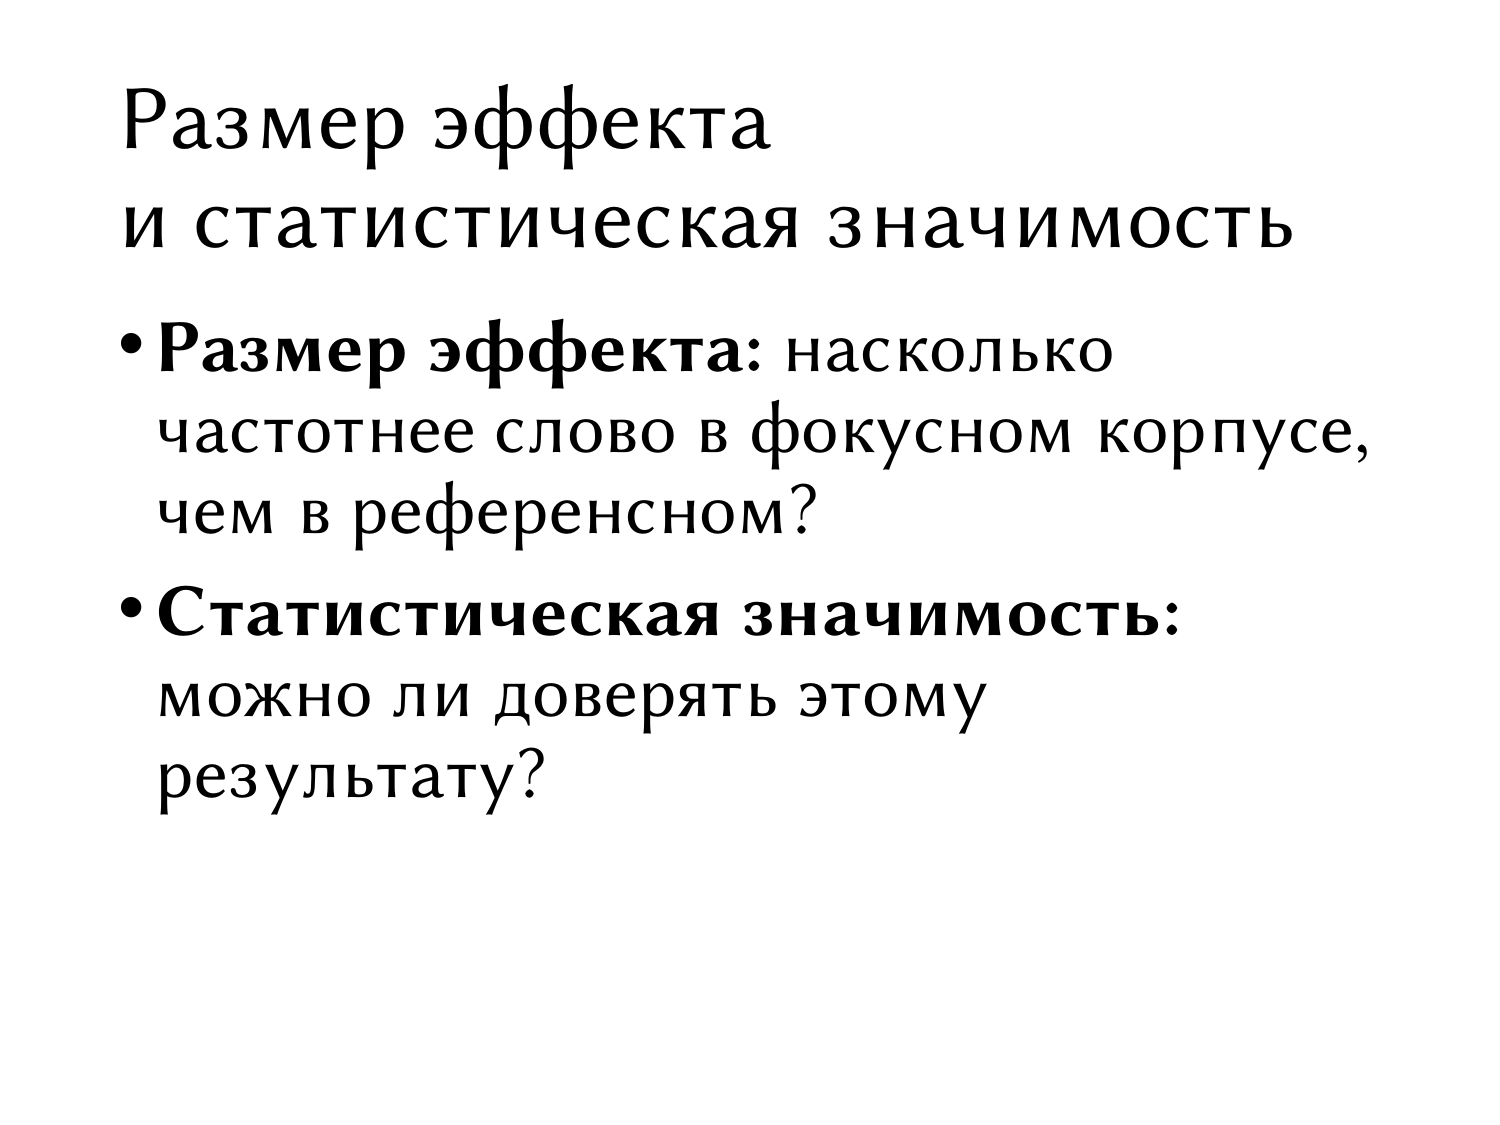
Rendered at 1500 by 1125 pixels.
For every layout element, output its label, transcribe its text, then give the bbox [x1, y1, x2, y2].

list Размер эффекта: насколько частотнее слово в фокусном корпусе, чем в референсном? Статистическая значимость: можно ли доверять этому результату? [103, 299, 1397, 1014]
title Размер эффекта и статистическая значимость [103, 59, 1397, 278]
